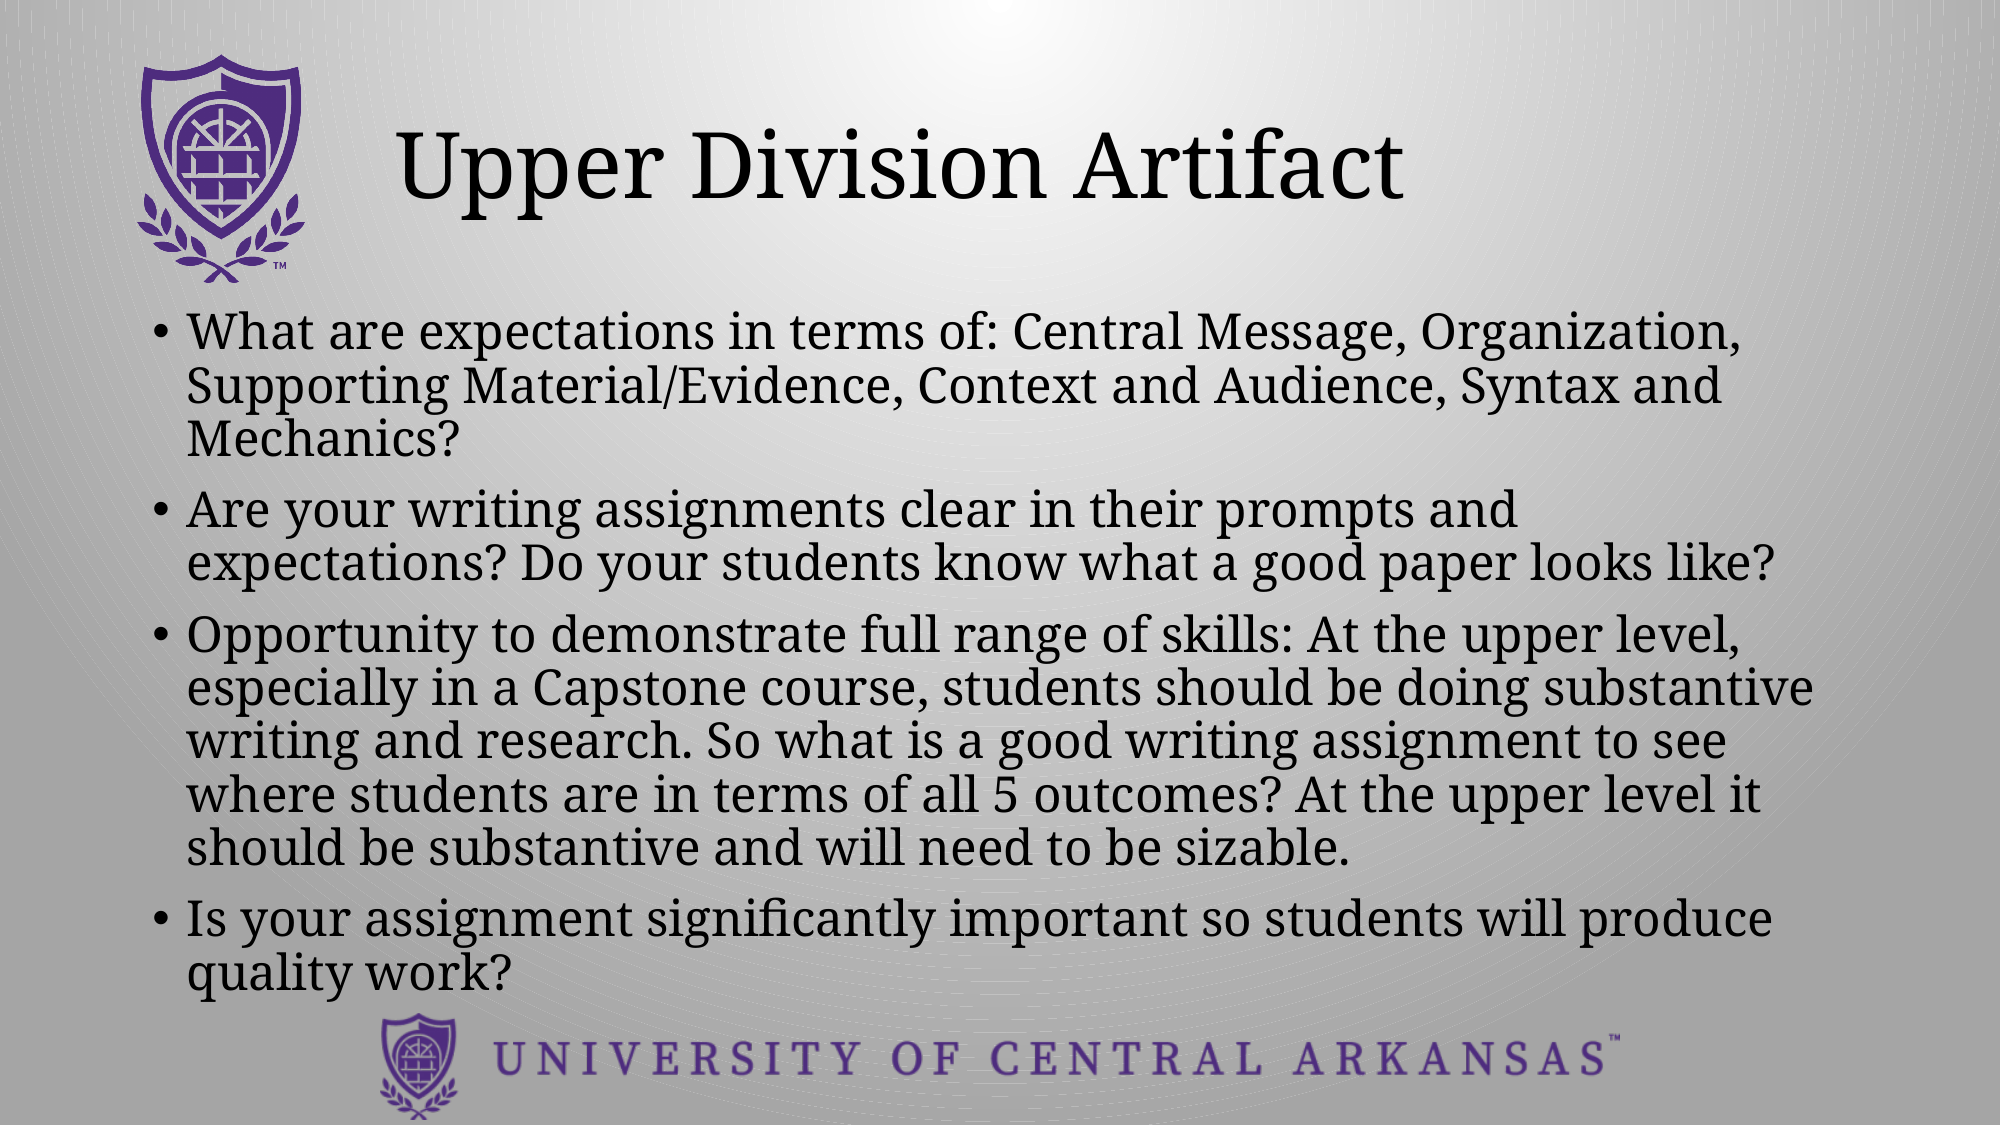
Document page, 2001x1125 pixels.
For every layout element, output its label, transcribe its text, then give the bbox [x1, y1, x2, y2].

picture [137, 54, 305, 283]
list What are expectations in terms of: Central Message, Organization, Supporting Material/Evidence, Context and Audience, Syntax and Mechanics? Are your writing assignments clear in their prompts and expectations? Do your students know what a good paper looks like? Opportunity to demonstrate full range of skills: At the upper level, especially in a Capstone course, students should be doing substantive writing and research. So what is a good writing assignment to see where students are in terms of all 5 outcomes? At the upper level it should be substantive and will need to be sizable. Is your assignment significantly important so students will produce quality work? [137, 299, 1863, 1014]
title Upper Division Artifact [380, 59, 1863, 278]
picture [380, 1014, 1620, 1120]
